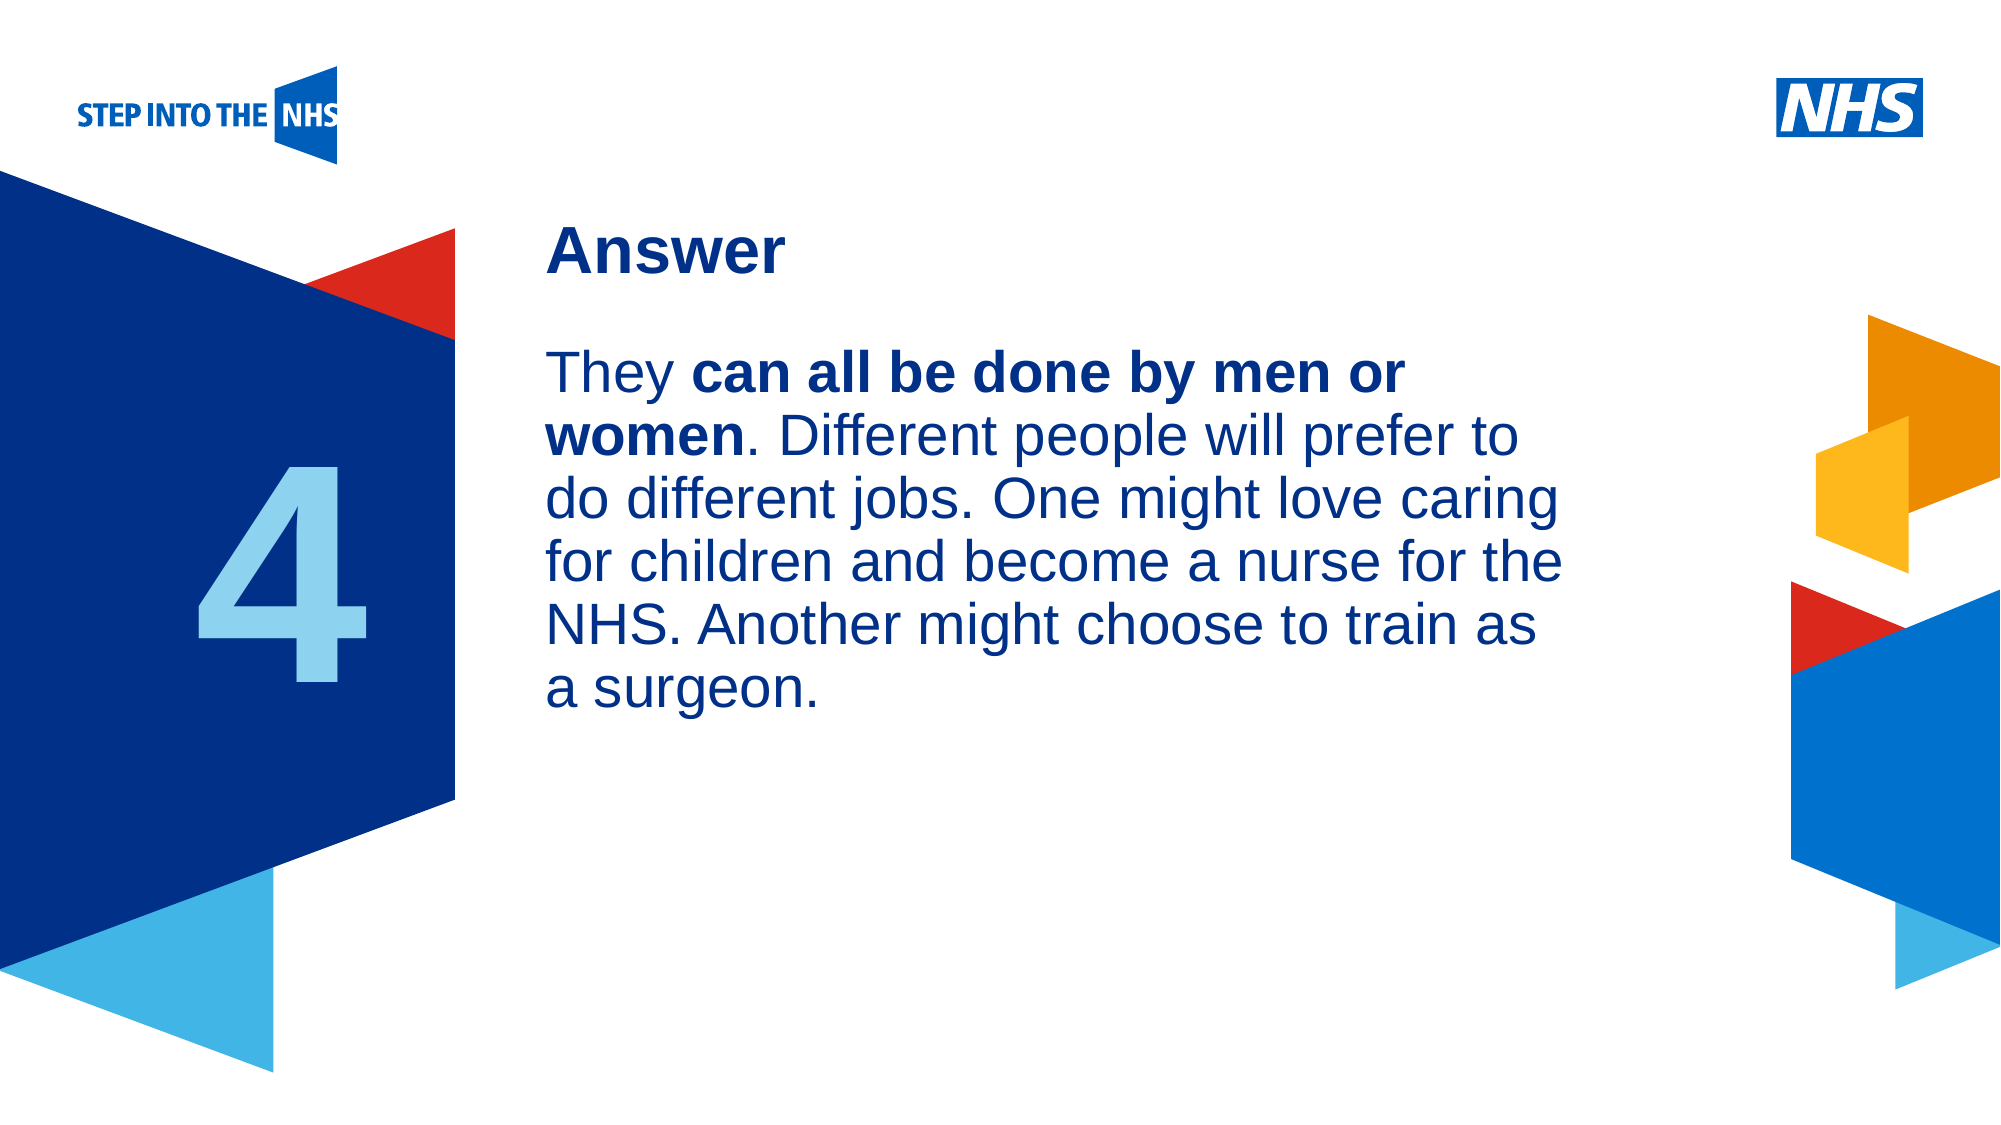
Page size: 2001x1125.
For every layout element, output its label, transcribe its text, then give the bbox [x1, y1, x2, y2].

title Answer [545, 216, 1812, 307]
text_box They can all be done by men or women. Different people will prefer to do different jobs. One might love caring for children and become a nurse for the NHS. Another might choose to train as a surgeon. [545, 342, 1577, 937]
text_box 4 [194, 412, 401, 713]
